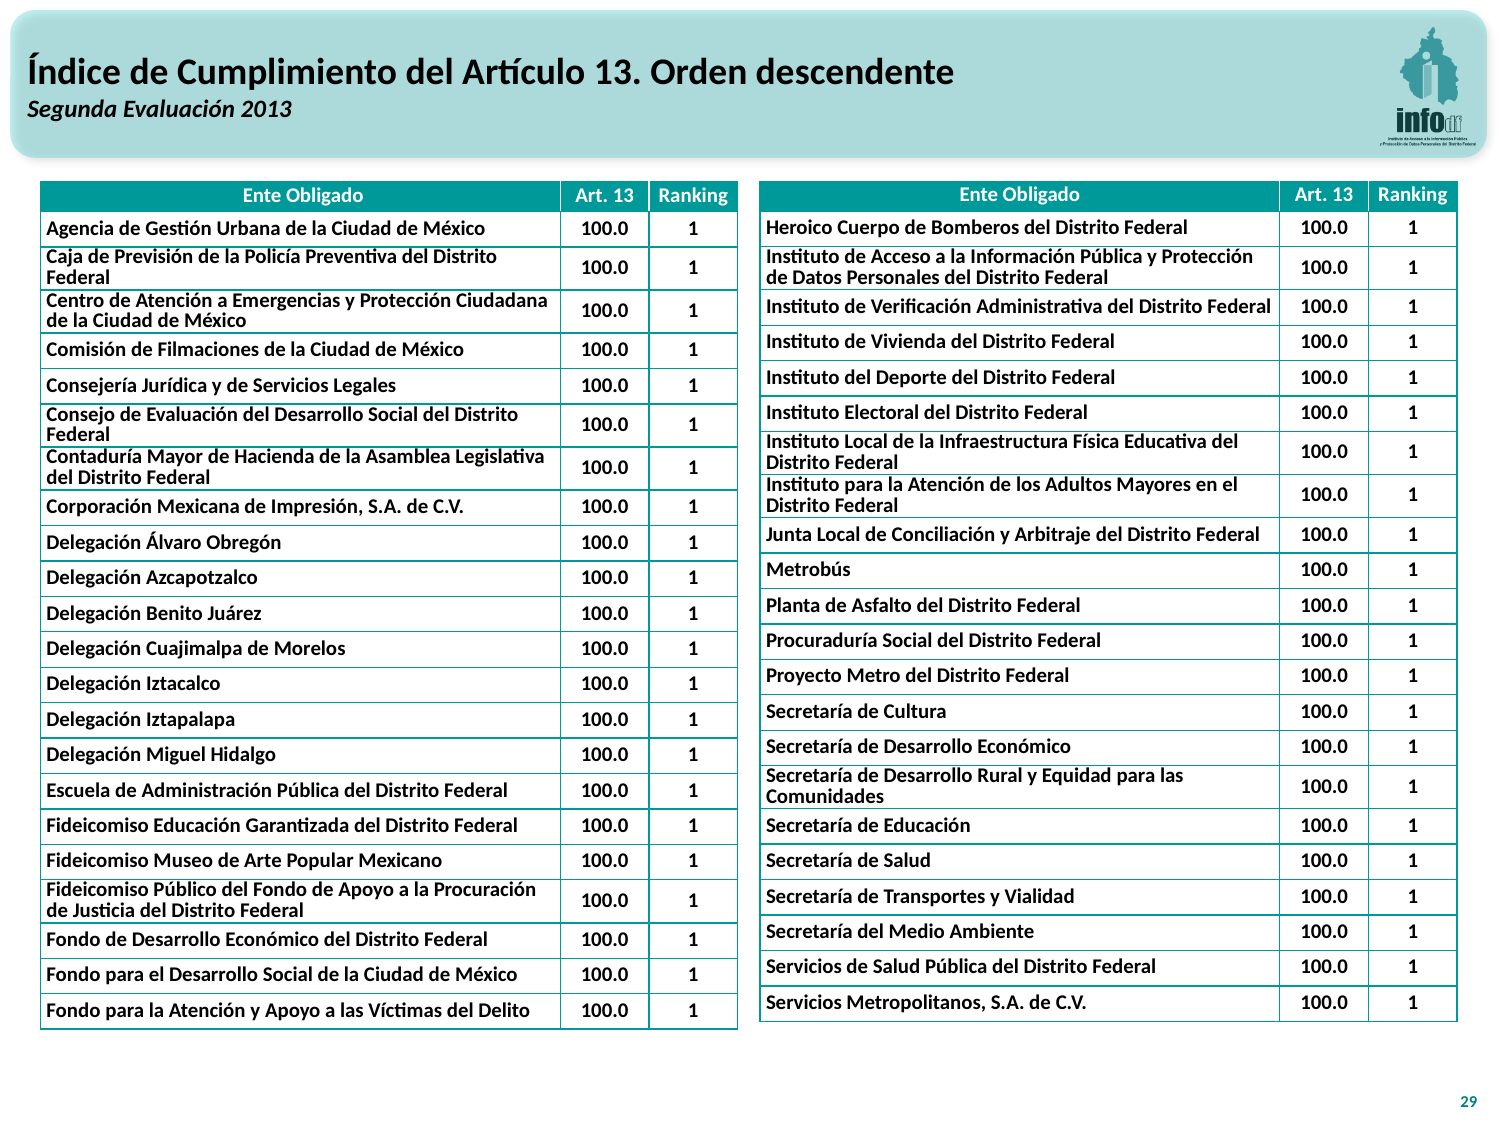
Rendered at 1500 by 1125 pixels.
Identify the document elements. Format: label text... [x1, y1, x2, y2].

table_cell 100.0 [561, 291, 648, 332]
table_cell 1 [650, 774, 737, 808]
table_header Ente Obligado [761, 183, 1279, 211]
table_cell 100.0 [1280, 951, 1368, 985]
table_cell Delegación Iztacalco [41, 668, 560, 702]
table_cell Comisión de Filmaciones de la Ciudad de México [41, 334, 560, 368]
table_cell 1 [1369, 361, 1456, 395]
table_cell 100.0 [1280, 589, 1368, 623]
table_cell 100.0 [561, 526, 648, 560]
table_cell Delegación Álvaro Obregón [41, 526, 560, 560]
table_cell Caja de Previsión de la Policía Preventiva del Distrito Federal [41, 248, 560, 289]
table_cell 1 [650, 562, 737, 596]
table_header Art. 13 [1280, 183, 1368, 211]
table_cell Instituto del Deporte del Distrito Federal [761, 361, 1279, 395]
table_cell 1 [650, 526, 737, 560]
table_cell 100.0 [561, 668, 648, 702]
table_cell 100.0 [1280, 554, 1368, 588]
table_cell 1 [650, 994, 737, 1028]
table_cell Instituto para la Atención de los Adultos Mayores en el Distrito Federal [761, 475, 1279, 517]
table_cell Secretaría de Salud [761, 845, 1279, 879]
text_box Índice de Cumplimiento del Artículo 13. Orden descendente Segunda Evaluación 2013 [12, 13, 1389, 156]
table_cell 100.0 [1280, 212, 1368, 246]
table_cell 100.0 [561, 597, 648, 631]
table_cell Delegación Azcapotzalco [41, 562, 560, 596]
table_cell Instituto Electoral del Distrito Federal [761, 397, 1279, 431]
table_header Art. 13 [561, 183, 648, 211]
table_cell 1 [650, 491, 737, 525]
table_cell 100.0 [1280, 518, 1368, 552]
table_cell Instituto de Vivienda del Distrito Federal [761, 326, 1279, 360]
table_cell 1 [650, 405, 737, 446]
table_cell Secretaría de Educación [761, 809, 1279, 843]
table_cell 100.0 [561, 959, 648, 993]
table_cell 1 [650, 845, 737, 879]
table_cell 100.0 [561, 562, 648, 596]
table_cell 100.0 [561, 994, 648, 1028]
table_cell 1 [650, 369, 737, 403]
table_cell 1 [650, 597, 737, 631]
table_cell 1 [1369, 475, 1456, 517]
table_cell 100.0 [561, 448, 648, 489]
table_cell 100.0 [1280, 731, 1368, 765]
table_cell 1 [1369, 247, 1456, 289]
table_cell Proyecto Metro del Distrito Federal [761, 660, 1279, 694]
table_cell Delegación Benito Juárez [41, 597, 560, 631]
table_cell 1 [1369, 212, 1456, 246]
table_cell 100.0 [561, 774, 648, 808]
table_cell Fideicomiso Educación Garantizada del Distrito Federal [41, 810, 560, 844]
table_cell Corporación Mexicana de Impresión, S.A. de C.V. [41, 491, 560, 525]
table_cell 1 [650, 810, 737, 844]
table_cell 1 [1369, 880, 1456, 914]
table_header Ranking [1369, 183, 1456, 211]
table_cell 100.0 [1280, 432, 1368, 474]
table_cell Escuela de Administración Pública del Distrito Federal [41, 774, 560, 808]
table_cell Agencia de Gestión Urbana de la Ciudad de México [41, 212, 560, 246]
table_cell 1 [1369, 326, 1456, 360]
slide_number 29 [1432, 1058, 1493, 1119]
table_cell 100.0 [1280, 326, 1368, 360]
table_cell 100.0 [561, 632, 648, 667]
table_cell 1 [1369, 397, 1456, 431]
table_cell 100.0 [561, 924, 648, 958]
table_cell 1 [1369, 660, 1456, 694]
table_cell 1 [1369, 951, 1456, 985]
table_cell 100.0 [561, 703, 648, 737]
table_cell 1 [650, 632, 737, 667]
table_cell Secretaría del Medio Ambiente [761, 916, 1279, 950]
table_cell 1 [650, 212, 737, 246]
table_cell Junta Local de Conciliación y Arbitraje del Distrito Federal [761, 518, 1279, 552]
table_cell 100.0 [561, 334, 648, 368]
table_cell Secretaría de Transportes y Vialidad [761, 880, 1279, 914]
table_cell Delegación Cuajimalpa de Morelos [41, 632, 560, 667]
table_cell 1 [650, 248, 737, 289]
table_cell 100.0 [1280, 695, 1368, 730]
table_cell 100.0 [1280, 766, 1368, 808]
table_cell 1 [1369, 987, 1456, 1021]
table_cell 100.0 [1280, 916, 1368, 950]
table_cell 100.0 [1280, 247, 1368, 289]
table_cell 100.0 [1280, 880, 1368, 914]
table_cell Fondo para la Atención y Apoyo a las Víctimas del Delito [41, 994, 560, 1028]
table_cell 100.0 [561, 880, 648, 922]
table_cell 1 [1369, 518, 1456, 552]
table_cell 100.0 [1280, 475, 1368, 517]
table_cell Consejería Jurídica y de Servicios Legales [41, 369, 560, 403]
table_cell 1 [1369, 554, 1456, 588]
table_cell 1 [1369, 845, 1456, 879]
table_cell Centro de Atención a Emergencias y Protección Ciudadana de la Ciudad de México [41, 291, 560, 332]
table_cell Servicios Metropolitanos, S.A. de C.V. [761, 987, 1279, 1021]
table_cell 100.0 [561, 845, 648, 879]
table_cell 100.0 [1280, 625, 1368, 659]
table_cell Secretaría de Cultura [761, 695, 1279, 730]
table_cell 100.0 [561, 212, 648, 246]
table_cell 100.0 [1280, 290, 1368, 325]
table_cell Secretaría de Desarrollo Rural y Equidad para las Comunidades [761, 766, 1279, 808]
table_cell 1 [1369, 589, 1456, 623]
table_cell 1 [650, 924, 737, 958]
table_header Ente Obligado [41, 183, 560, 211]
table_cell 1 [650, 668, 737, 702]
table_cell 1 [650, 959, 737, 993]
table_cell 1 [650, 334, 737, 368]
table_cell 1 [1369, 625, 1456, 659]
table_cell Fideicomiso Público del Fondo de Apoyo a la Procuración de Justicia del Distrito Federal [41, 880, 560, 922]
table_cell 1 [1369, 695, 1456, 730]
table_cell Fondo de Desarrollo Económico del Distrito Federal [41, 924, 560, 958]
table_cell 1 [650, 291, 737, 332]
table_cell 100.0 [561, 248, 648, 289]
table_cell 1 [1369, 809, 1456, 843]
table_cell Servicios de Salud Pública del Distrito Federal [761, 951, 1279, 985]
table_cell Delegación Iztapalapa [41, 703, 560, 737]
table_cell Delegación Miguel Hidalgo [41, 739, 560, 773]
table_cell 1 [650, 880, 737, 922]
table_cell Fideicomiso Museo de Arte Popular Mexicano [41, 845, 560, 879]
table_cell Consejo de Evaluación del Desarrollo Social del Distrito Federal [41, 405, 560, 446]
table_cell 1 [1369, 916, 1456, 950]
table_cell Contaduría Mayor de Hacienda de la Asamblea Legislativa del Distrito Federal [41, 448, 560, 489]
table_cell 100.0 [1280, 361, 1368, 395]
table_cell 1 [650, 703, 737, 737]
table_cell 1 [1369, 432, 1456, 474]
table_cell 1 [650, 739, 737, 773]
table_cell 100.0 [561, 491, 648, 525]
table_cell Instituto Local de la Infraestructura Física Educativa del Distrito Federal [761, 432, 1279, 474]
table_cell Fondo para el Desarrollo Social de la Ciudad de México [41, 959, 560, 993]
table_cell Procuraduría Social del Distrito Federal [761, 625, 1279, 659]
table_cell 100.0 [1280, 845, 1368, 879]
table_cell Heroico Cuerpo de Bomberos del Distrito Federal [761, 212, 1279, 246]
table_header Ranking [650, 183, 737, 211]
picture [1389, 24, 1480, 146]
table_cell 1 [650, 448, 737, 489]
table_cell 100.0 [561, 739, 648, 773]
table_cell 100.0 [561, 369, 648, 403]
table_cell 100.0 [1280, 660, 1368, 694]
table_cell 1 [1369, 766, 1456, 808]
table_cell Instituto de Verificación Administrativa del Distrito Federal [761, 290, 1279, 325]
table_cell 100.0 [1280, 397, 1368, 431]
table_cell 100.0 [561, 810, 648, 844]
table_cell 100.0 [1280, 809, 1368, 843]
table_cell Metrobús [761, 554, 1279, 588]
table_cell 1 [1369, 731, 1456, 765]
table_cell Planta de Asfalto del Distrito Federal [761, 589, 1279, 623]
table_cell 100.0 [1280, 987, 1368, 1021]
table_cell Instituto de Acceso a la Información Pública y Protección de Datos Personales del Distrito Federal [761, 247, 1279, 289]
table_cell 1 [1369, 290, 1456, 325]
table_cell Secretaría de Desarrollo Económico [761, 731, 1279, 765]
table_cell 100.0 [561, 405, 648, 446]
